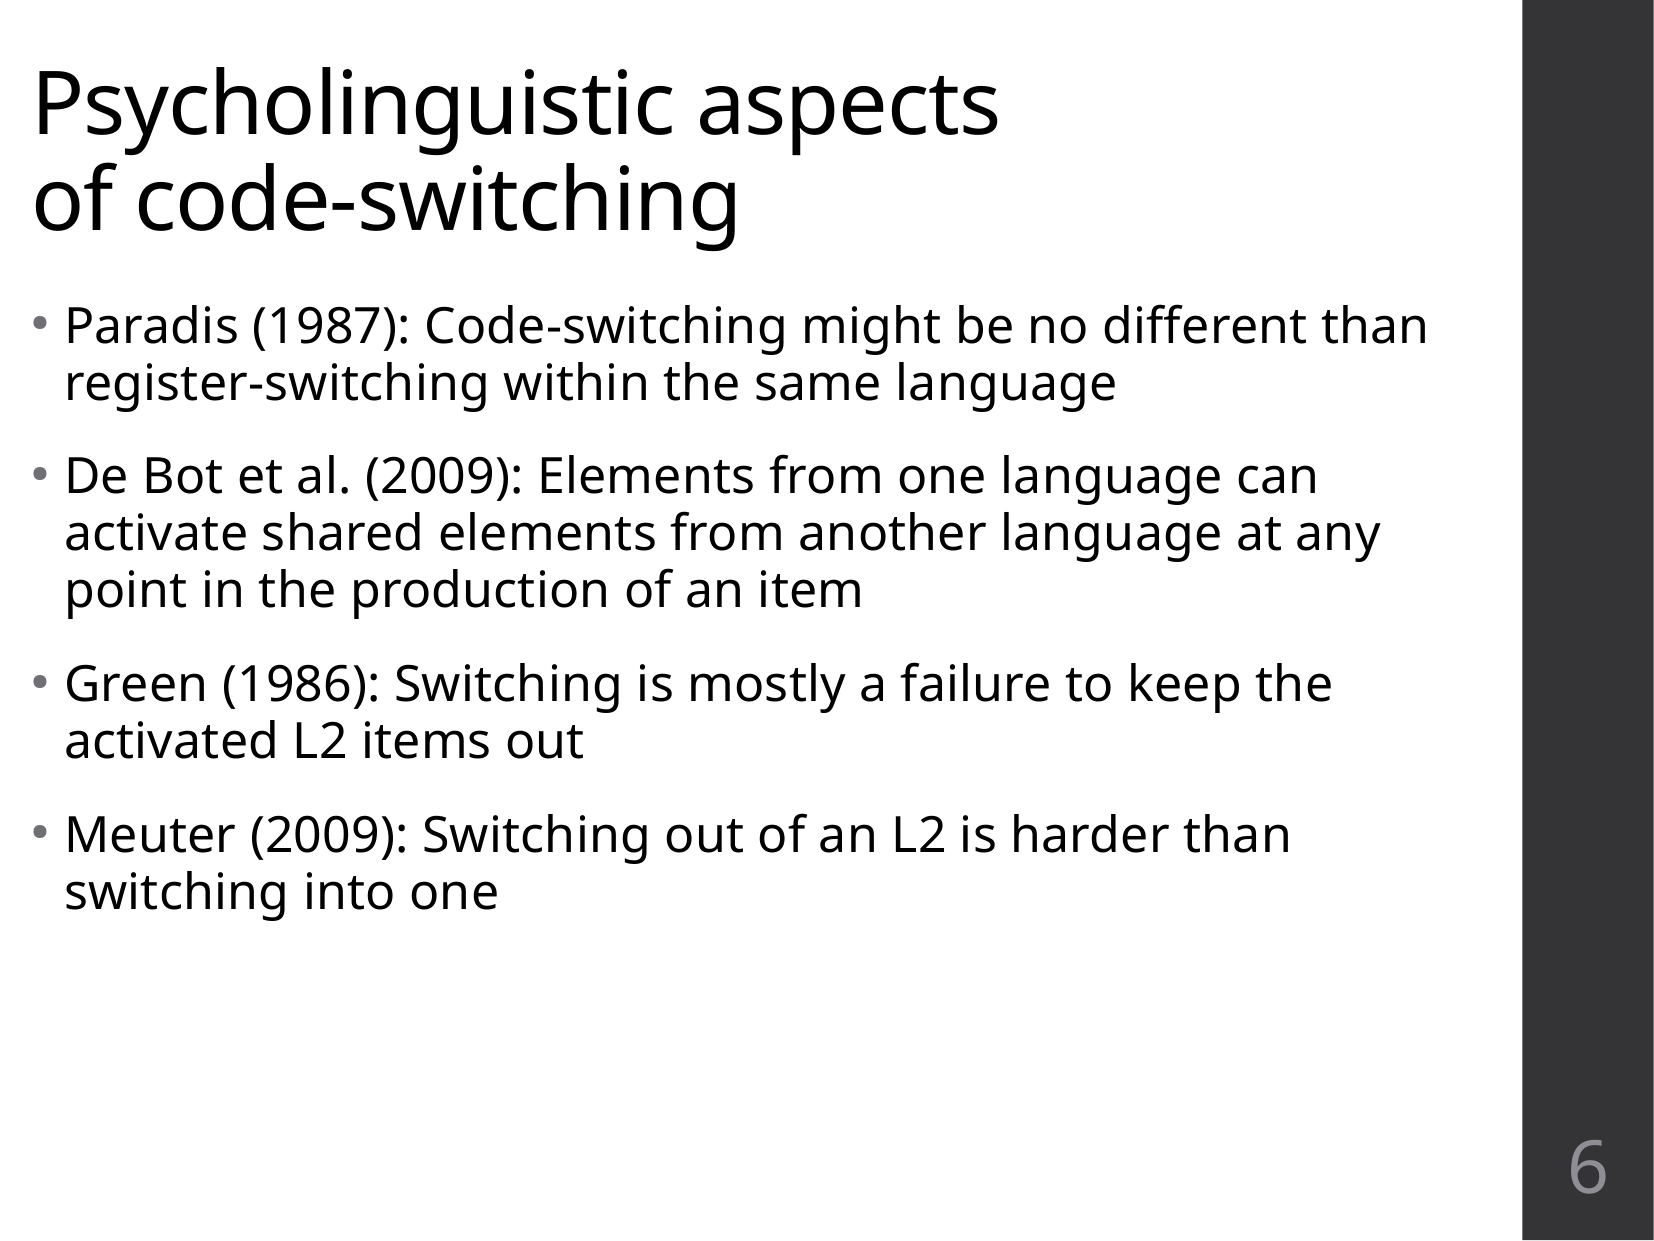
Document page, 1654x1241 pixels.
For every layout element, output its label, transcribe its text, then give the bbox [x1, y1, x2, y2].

title Psycholinguistic aspects of code-switching [16, 49, 1505, 257]
list Paradis (1987): Code-switching might be no different than register-switching within the same language De Bot et al. (2009): Elements from one language can activate shared elements from another language at any point in the production of an item Green (1986): Switching is mostly a failure to keep the activated L2 items out Meuter (2009): Switching out of an L2 is harder than switching into one [16, 290, 1472, 1241]
slide_number 6 [1526, 1116, 1651, 1224]
